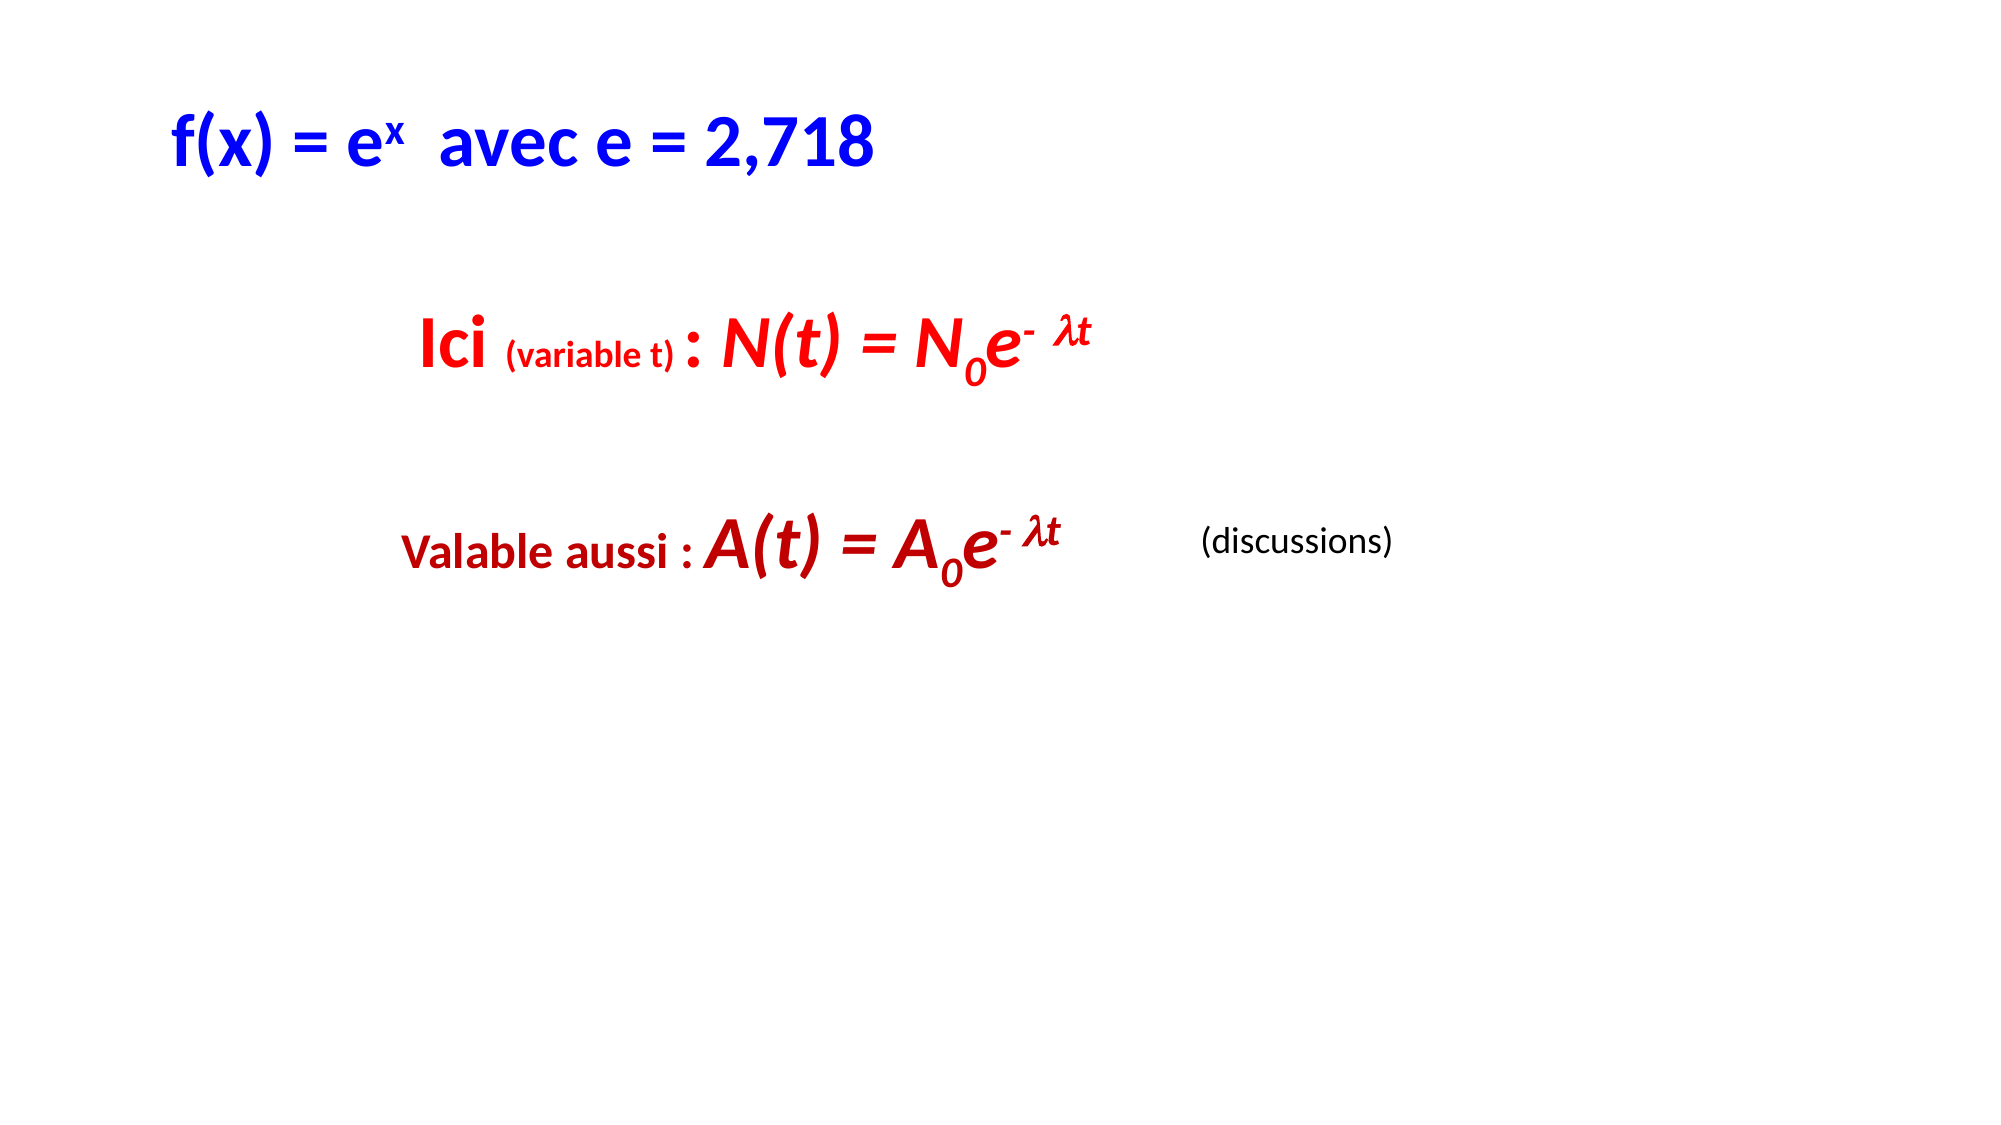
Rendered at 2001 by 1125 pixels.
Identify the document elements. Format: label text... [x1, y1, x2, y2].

text_box Valable aussi : A(t) = A0e- lt [386, 485, 1931, 603]
text_box (discussions) [1185, 508, 2000, 569]
text_box f(x) = ex avec e = 2,718 [156, 84, 1775, 190]
text_box Ici (variable t) : N(t) = N0e- lt [403, 285, 1619, 403]
